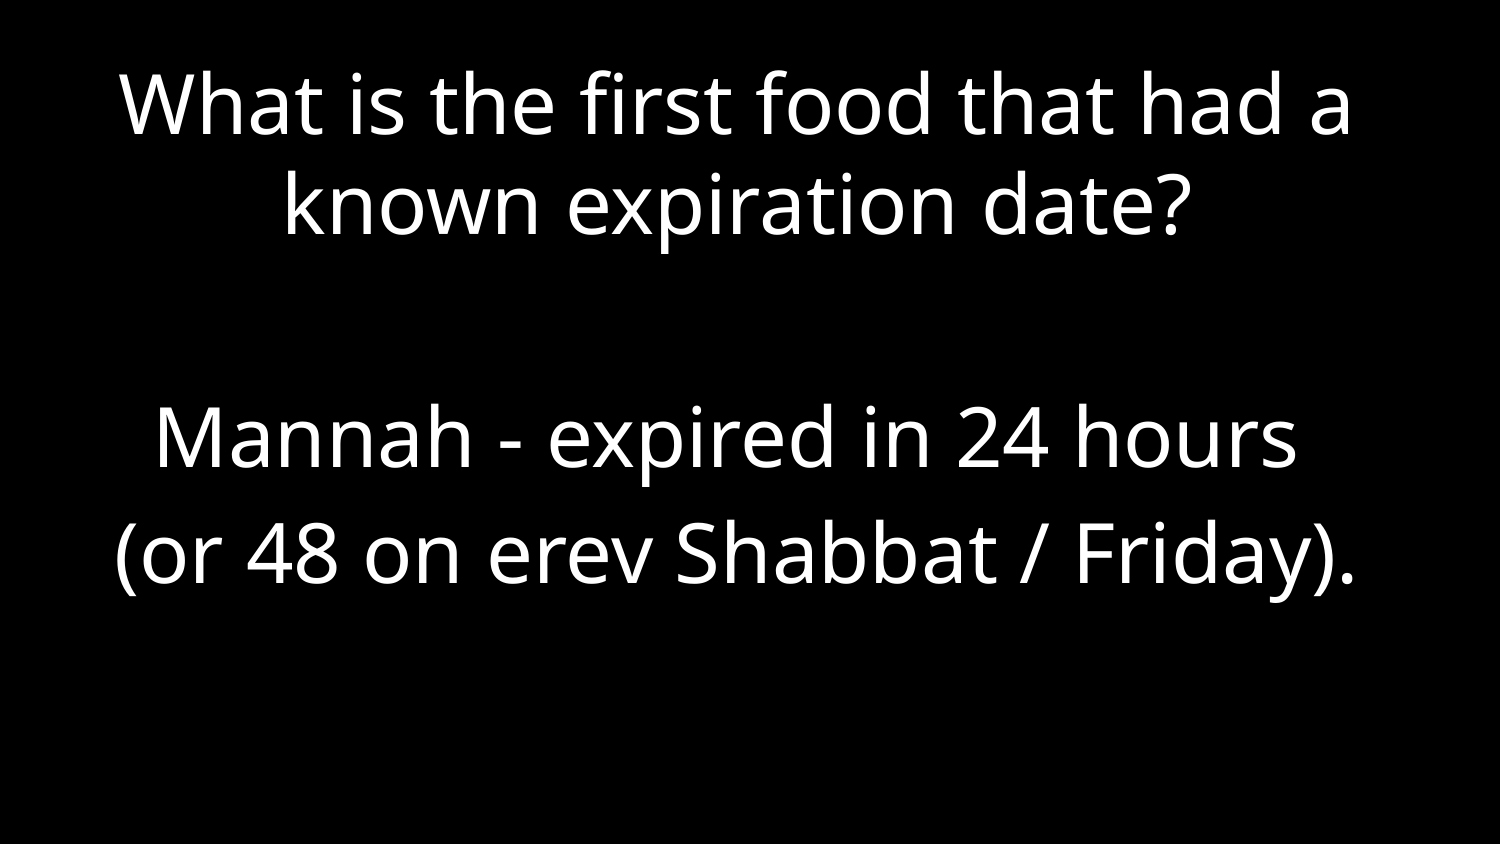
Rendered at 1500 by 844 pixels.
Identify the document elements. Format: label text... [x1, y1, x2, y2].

list What is the first food that had a known expiration date? Mannah - expired in 24 hours (or 48 on erev Shabbat / Friday). [50, 46, 1425, 810]
